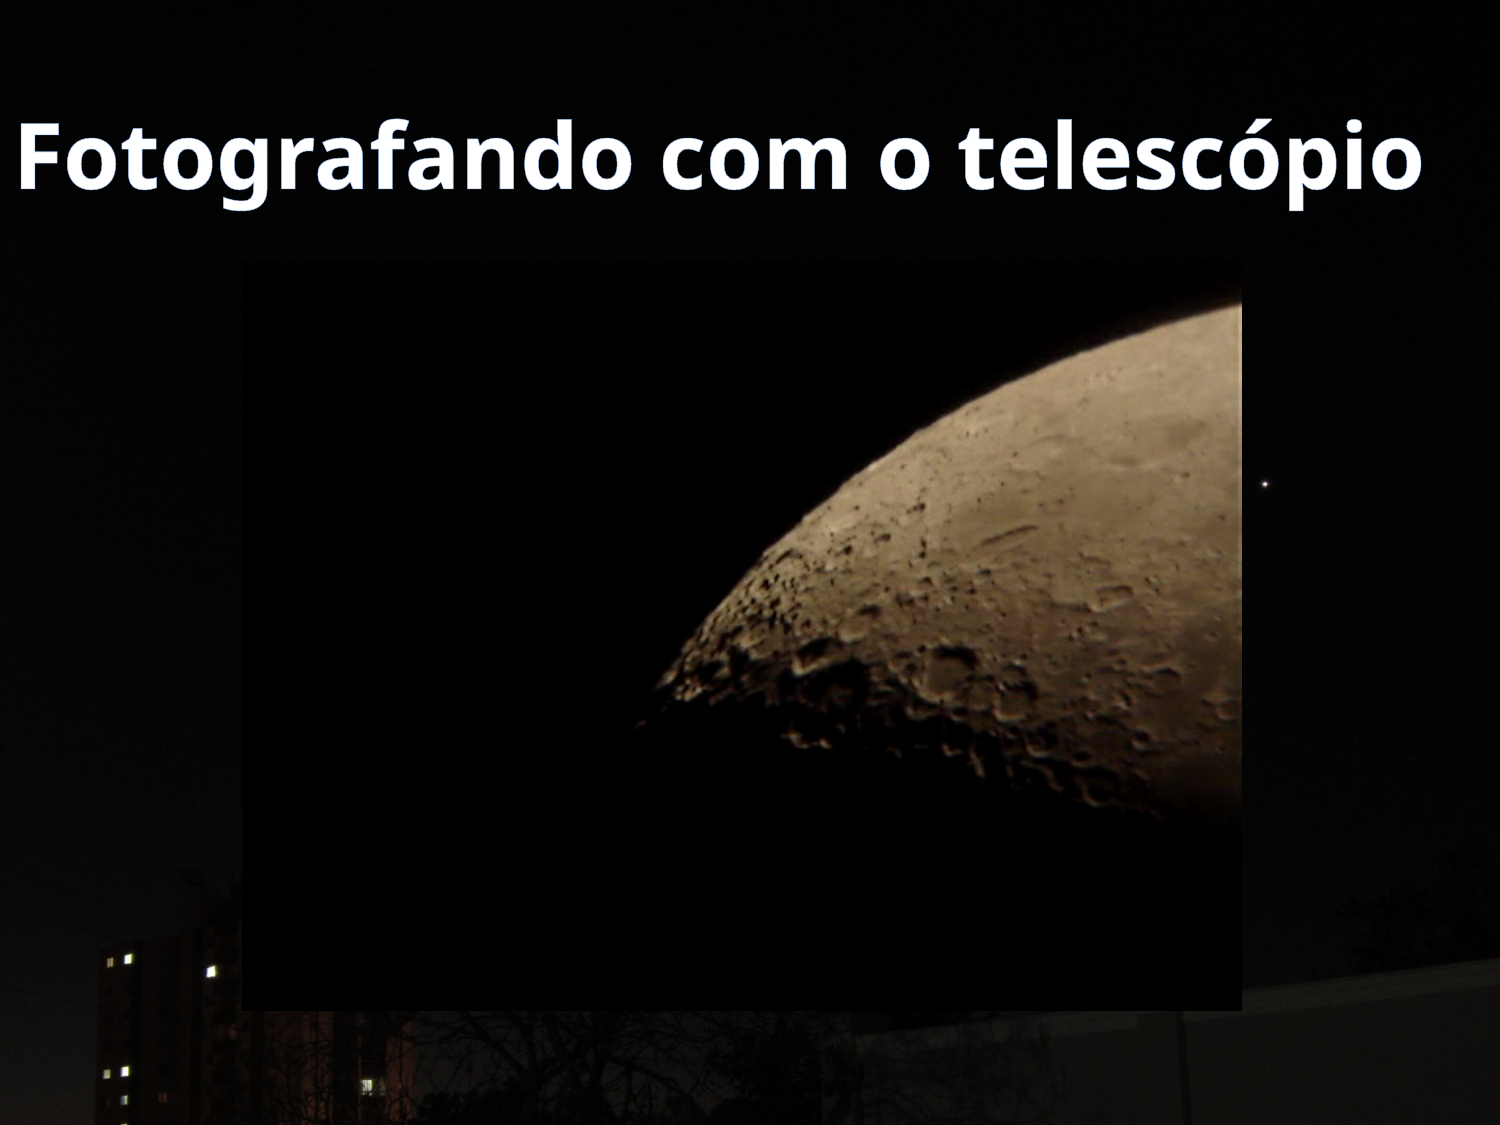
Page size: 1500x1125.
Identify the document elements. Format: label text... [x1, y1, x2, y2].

text_box Fotografando com o telescópio [0, 89, 1441, 215]
picture [0, 0, 1500, 1125]
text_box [241, 261, 1243, 1012]
